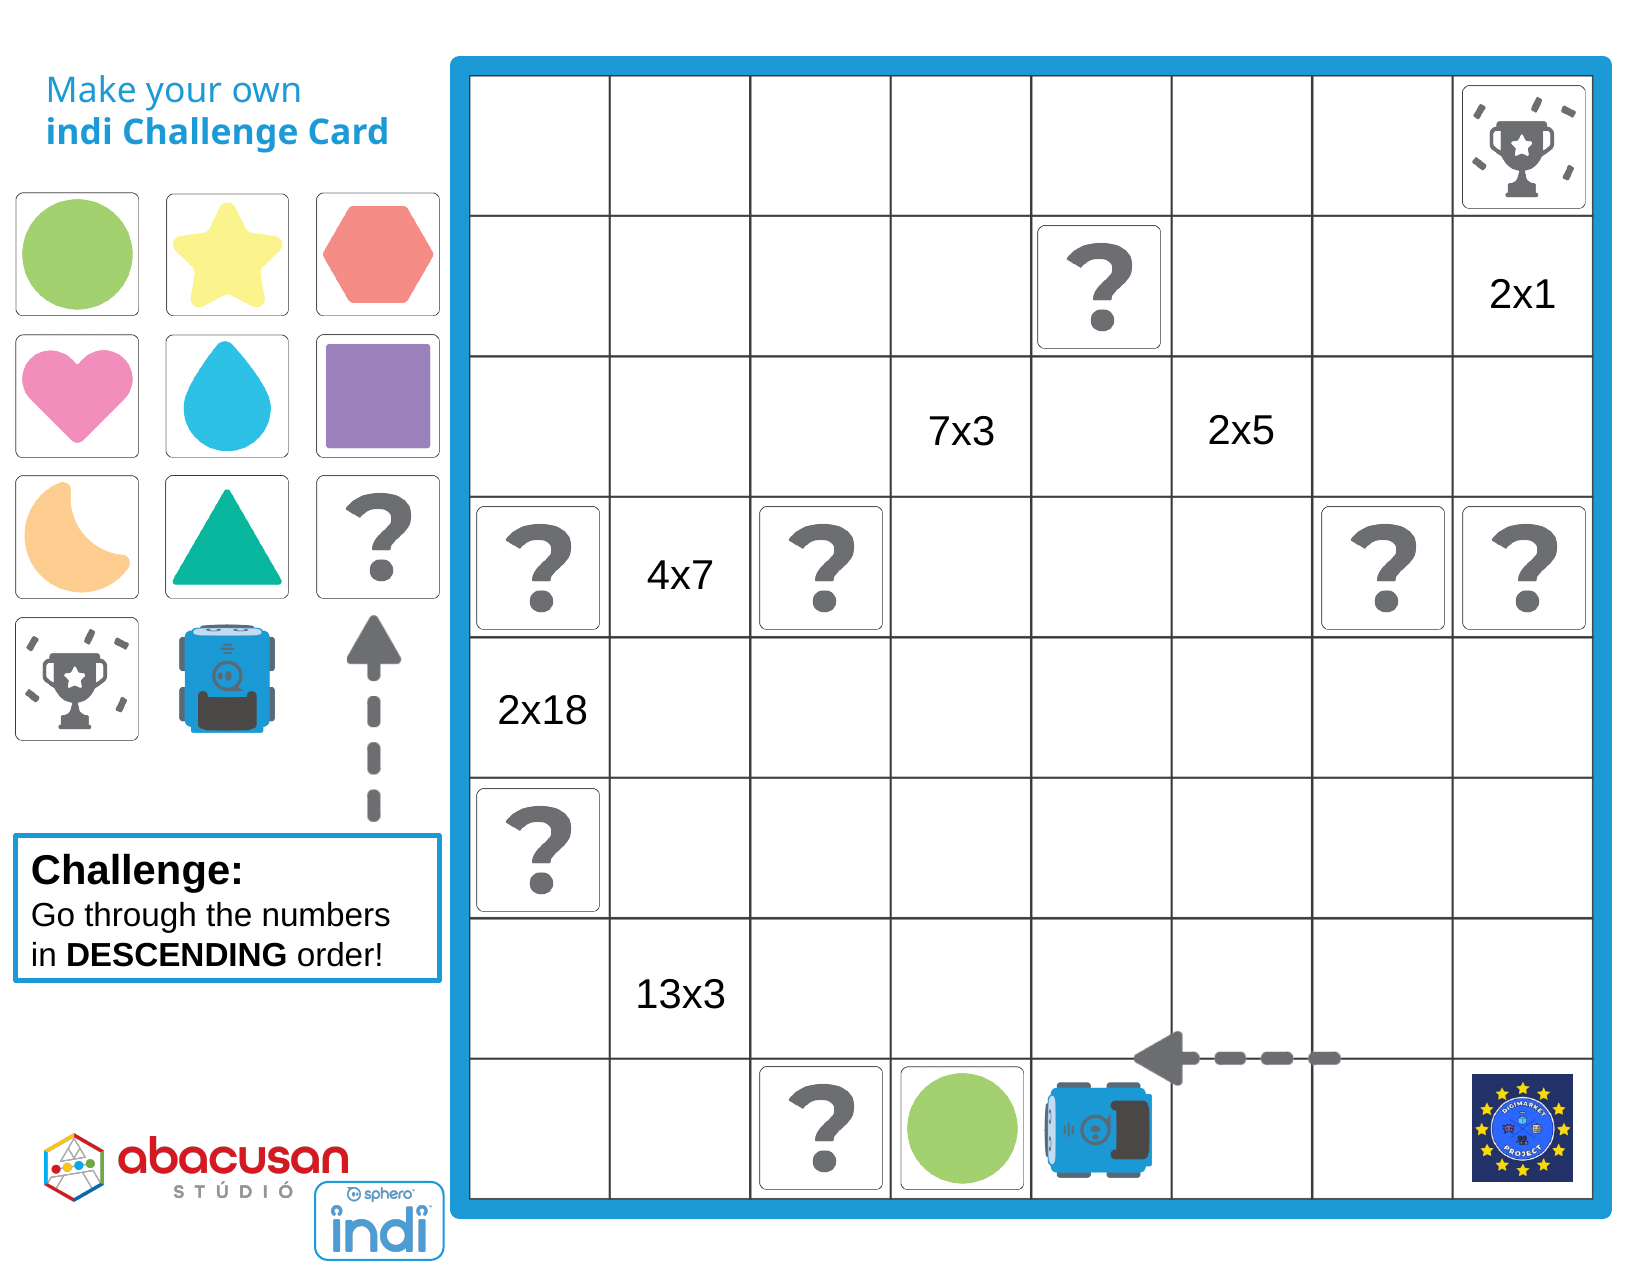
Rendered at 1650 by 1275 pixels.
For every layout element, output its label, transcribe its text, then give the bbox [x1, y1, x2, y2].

picture [179, 624, 275, 733]
text_box 13x3 [606, 959, 755, 1025]
picture [316, 475, 440, 600]
text_box 2x5 [1167, 395, 1316, 461]
picture [15, 475, 139, 600]
picture [15, 334, 139, 458]
picture [166, 192, 289, 316]
text_box 2x18 [469, 675, 617, 741]
picture [316, 333, 440, 458]
picture [165, 334, 290, 458]
text_box 7x3 [887, 396, 1036, 462]
text_box 4x7 [606, 540, 754, 606]
picture [165, 475, 289, 600]
picture [346, 615, 403, 830]
picture [469, 75, 1594, 1200]
text_box 2x1 [1455, 258, 1590, 324]
picture [15, 616, 139, 741]
text_box Challenge: Go through the numbers in DESCENDING order! [15, 835, 440, 981]
picture [15, 192, 140, 317]
picture [331, 1187, 432, 1252]
picture [316, 192, 440, 316]
picture [44, 1133, 348, 1202]
